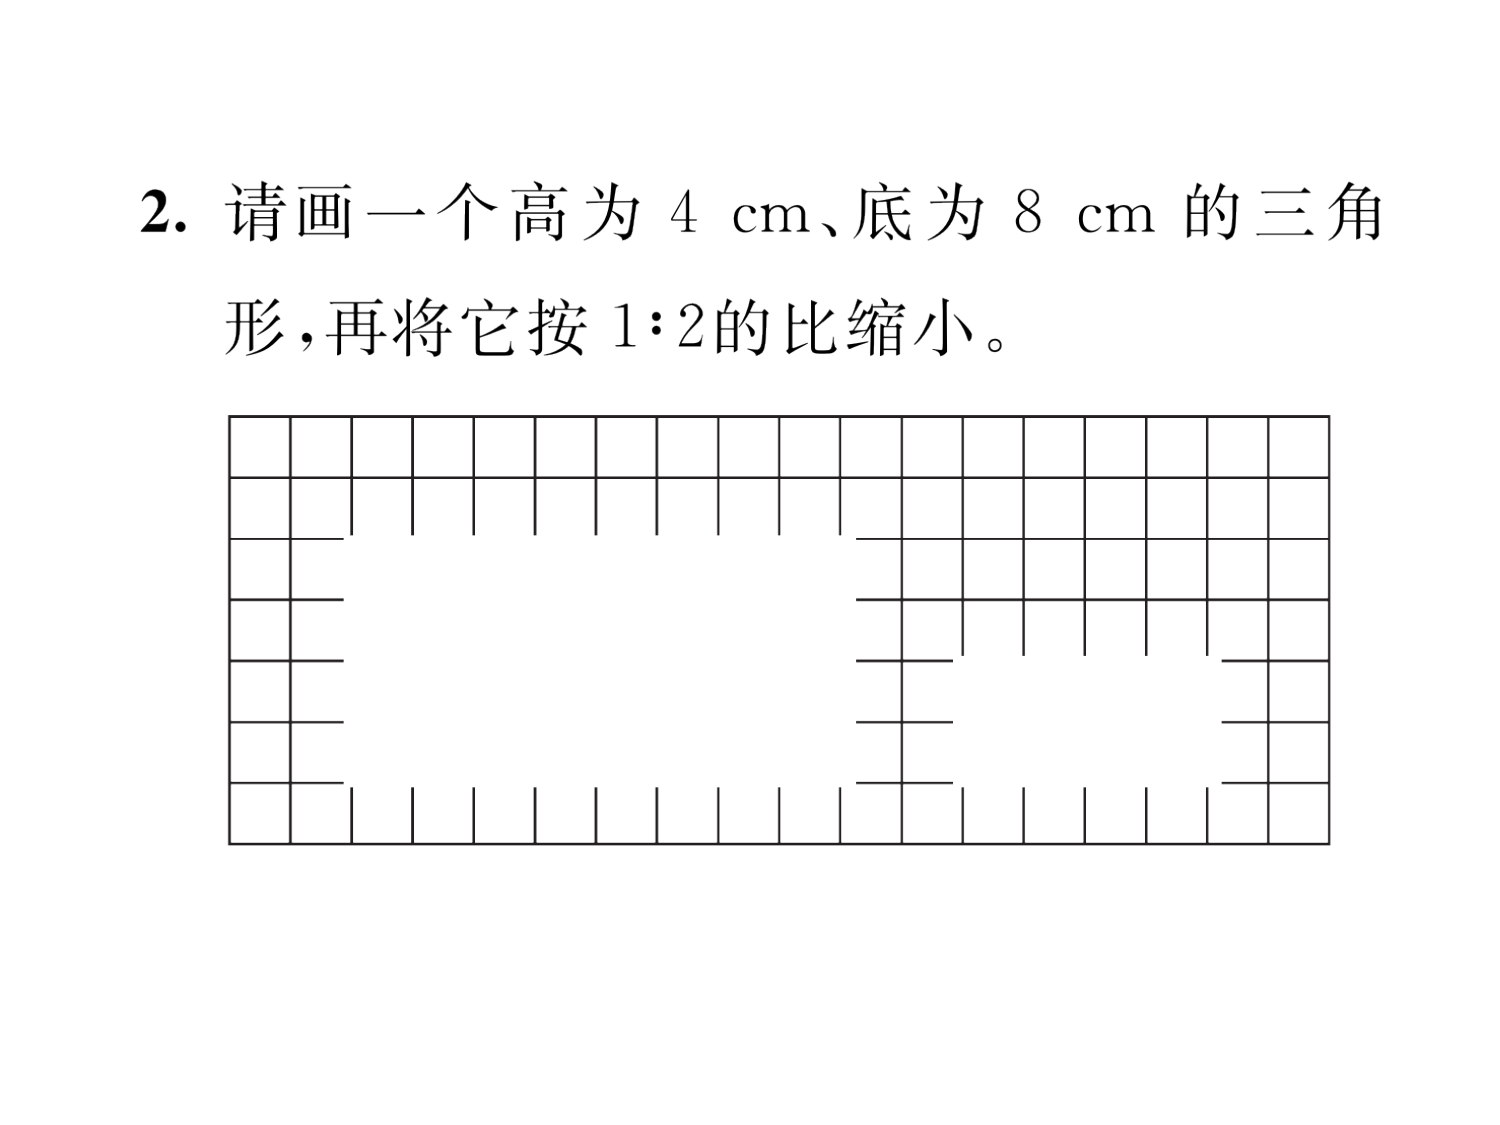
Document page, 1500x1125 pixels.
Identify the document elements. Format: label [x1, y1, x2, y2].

picture [135, 148, 1500, 872]
